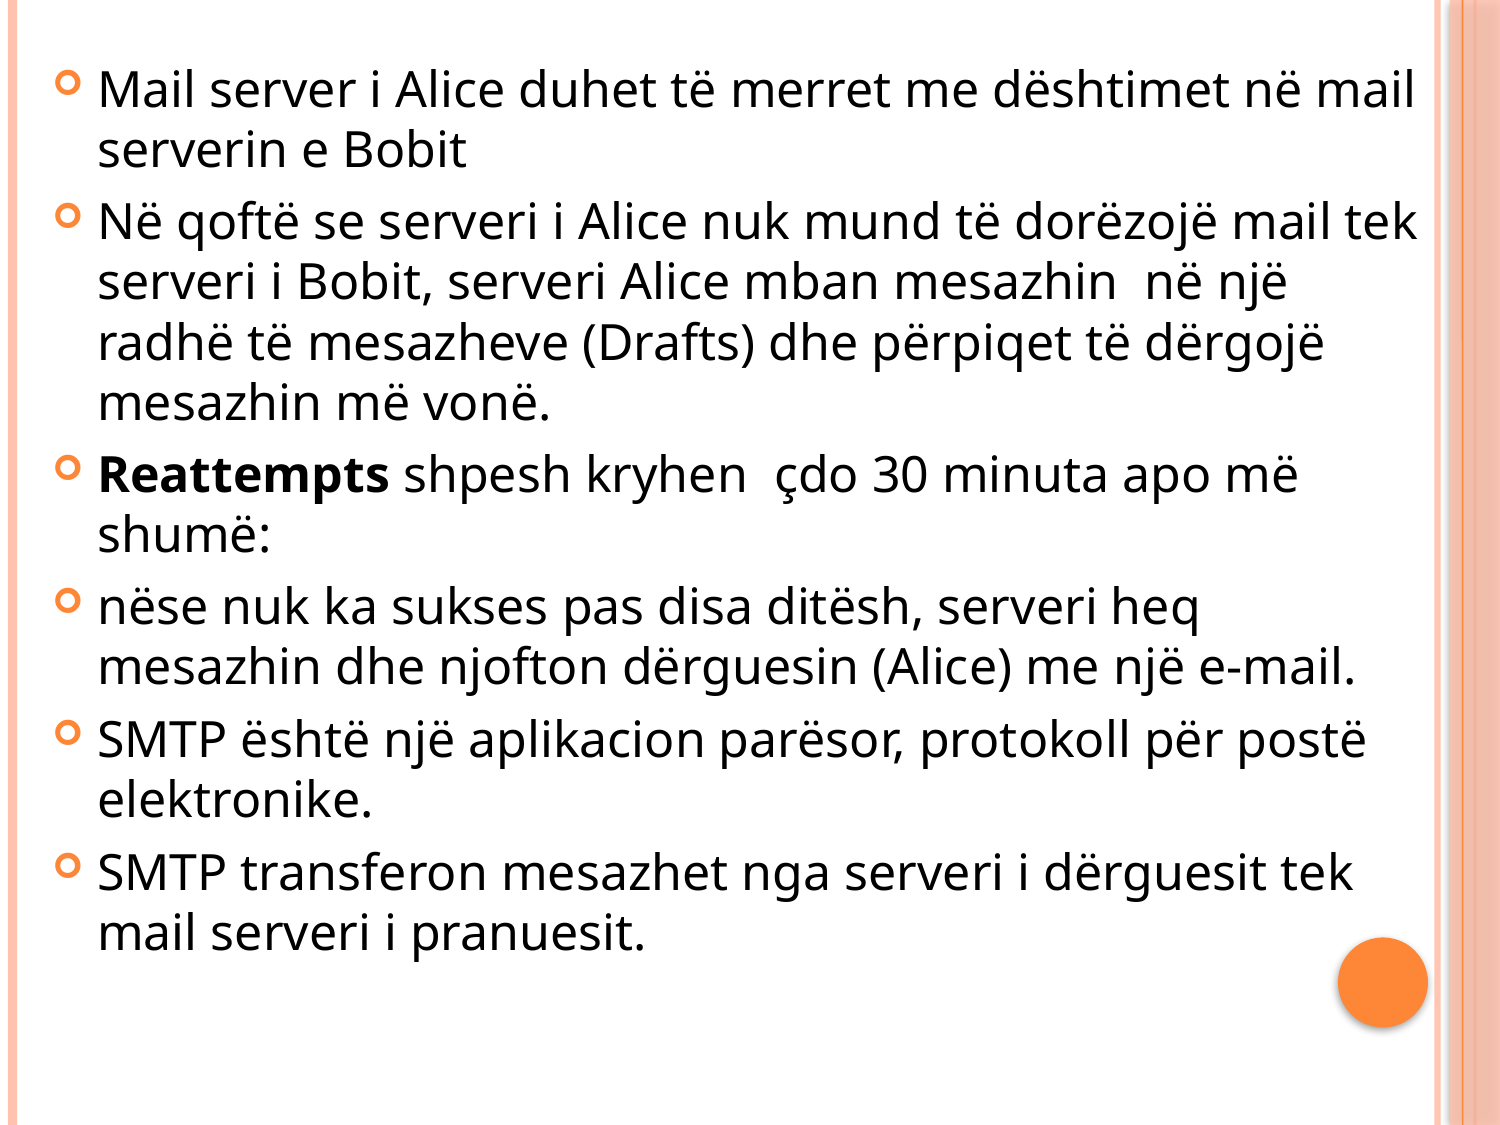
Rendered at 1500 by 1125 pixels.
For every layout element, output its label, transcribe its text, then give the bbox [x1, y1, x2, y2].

list Mail server i Alice duhet të merret me dështimet në mail serverin e Bobit Në qoftë se serveri i Alice nuk mund të dorëzojë mail tek serveri i Bobit, serveri Alice mban mesazhin në një radhë të mesazheve (Drafts) dhe përpiqet të dërgojë mesazhin më vonë. Reattempts shpesh kryhen çdo 30 minuta apo më shumë: nëse nuk ka sukses pas disa ditësh, serveri heq mesazhin dhe njofton dërguesin (Alice) me një e-mail. SMTP është një aplikacion parësor, protokoll për postë elektronike. SMTP transferon mesazhet nga serveri i dërguesit tek mail serveri i pranuesit. [37, 50, 1450, 1062]
